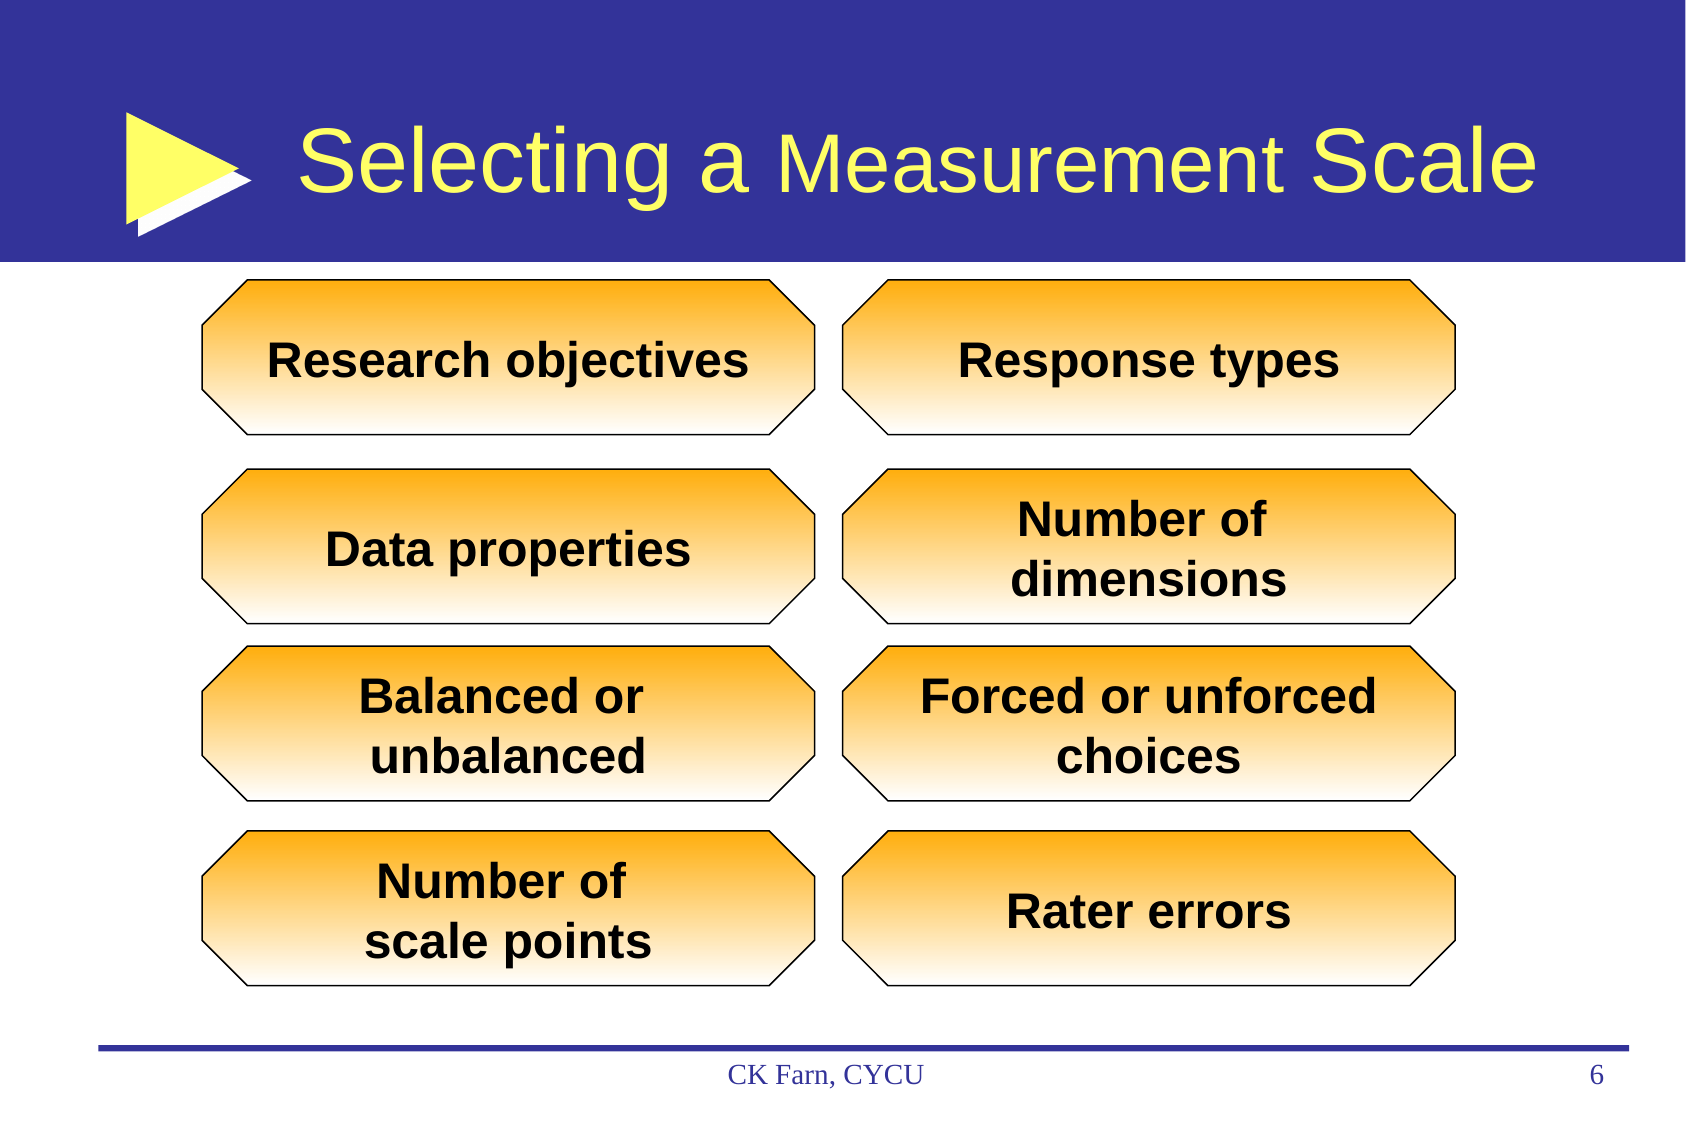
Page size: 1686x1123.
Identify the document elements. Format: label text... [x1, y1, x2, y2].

text_box Research objectives [202, 279, 815, 435]
text_box Balanced or unbalanced [202, 646, 815, 801]
text_box Number of scale points [202, 830, 815, 986]
footer CK Farn, CYCU [559, 1048, 1093, 1123]
title Selecting a Measurement Scale [280, 62, 1560, 250]
text_box Response types [842, 279, 1456, 435]
text_box Forced or unforced choices [842, 646, 1456, 801]
text_box Rater errors [842, 830, 1456, 986]
slide_number 6 [1267, 1048, 1620, 1123]
text_box Data properties [202, 469, 815, 624]
text_box Number of dimensions [842, 469, 1456, 624]
